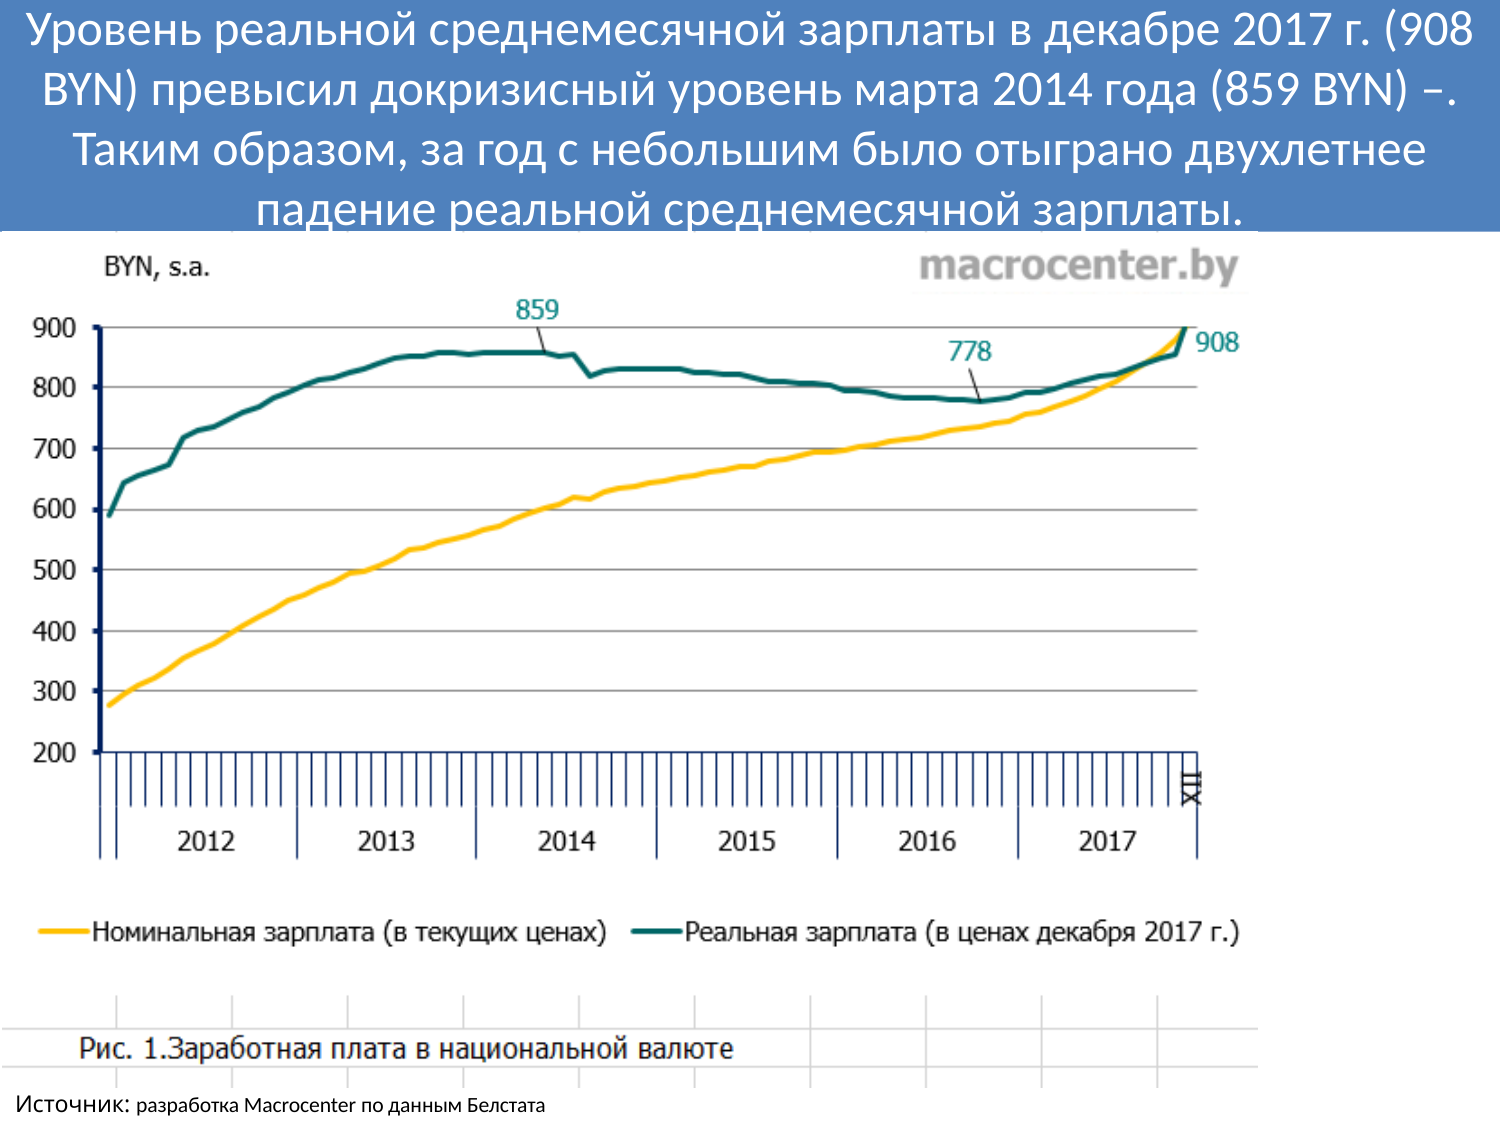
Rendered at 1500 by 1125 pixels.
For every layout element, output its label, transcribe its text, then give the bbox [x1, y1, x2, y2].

text_box Уровень реальной среднемесячной зарплаты в декабре 2017 г. (908 BYN) превысил докризисный уровень марта 2014 года (859 BYN) –. Таким образом, за год с небольшим было отыграно двухлетнее падение реальной среднемесячной зарплаты. [0, 0, 1500, 232]
text_box Источник: разработка Macrocenter по данным Белстата [0, 1082, 1500, 1125]
picture [2, 231, 1259, 1088]
